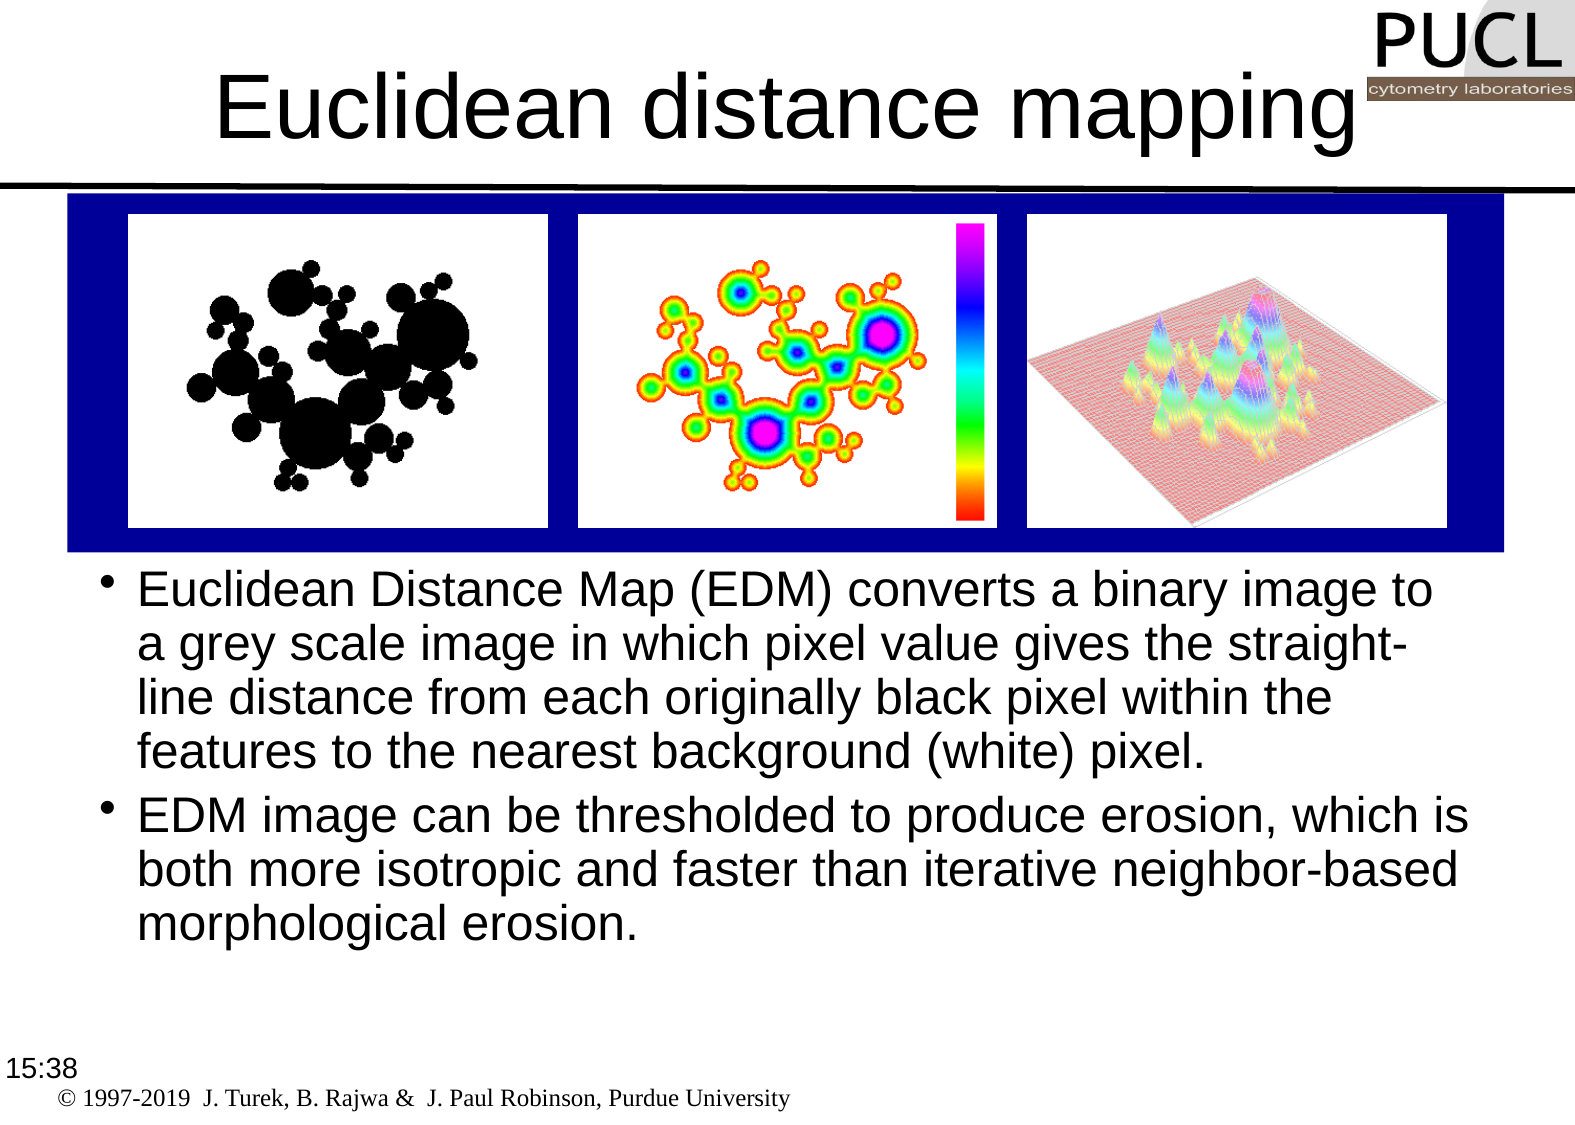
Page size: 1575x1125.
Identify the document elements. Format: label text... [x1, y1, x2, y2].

list Euclidean Distance Map (EDM) converts a binary image to a grey scale image in which pixel value gives the straight-line distance from each originally black pixel within the features to the nearest background (white) pixel. EDM image can be thresholded to produce erosion, which is both more isotropic and faster than iterative neighbor-based morphological erosion. [84, 556, 1491, 887]
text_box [128, 213, 548, 529]
picture [1367, 0, 1575, 101]
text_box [577, 213, 997, 529]
text_box [67, 193, 1505, 553]
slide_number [0, 1041, 168, 1090]
title Euclidean distance mapping [78, 8, 1497, 197]
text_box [1027, 213, 1447, 529]
